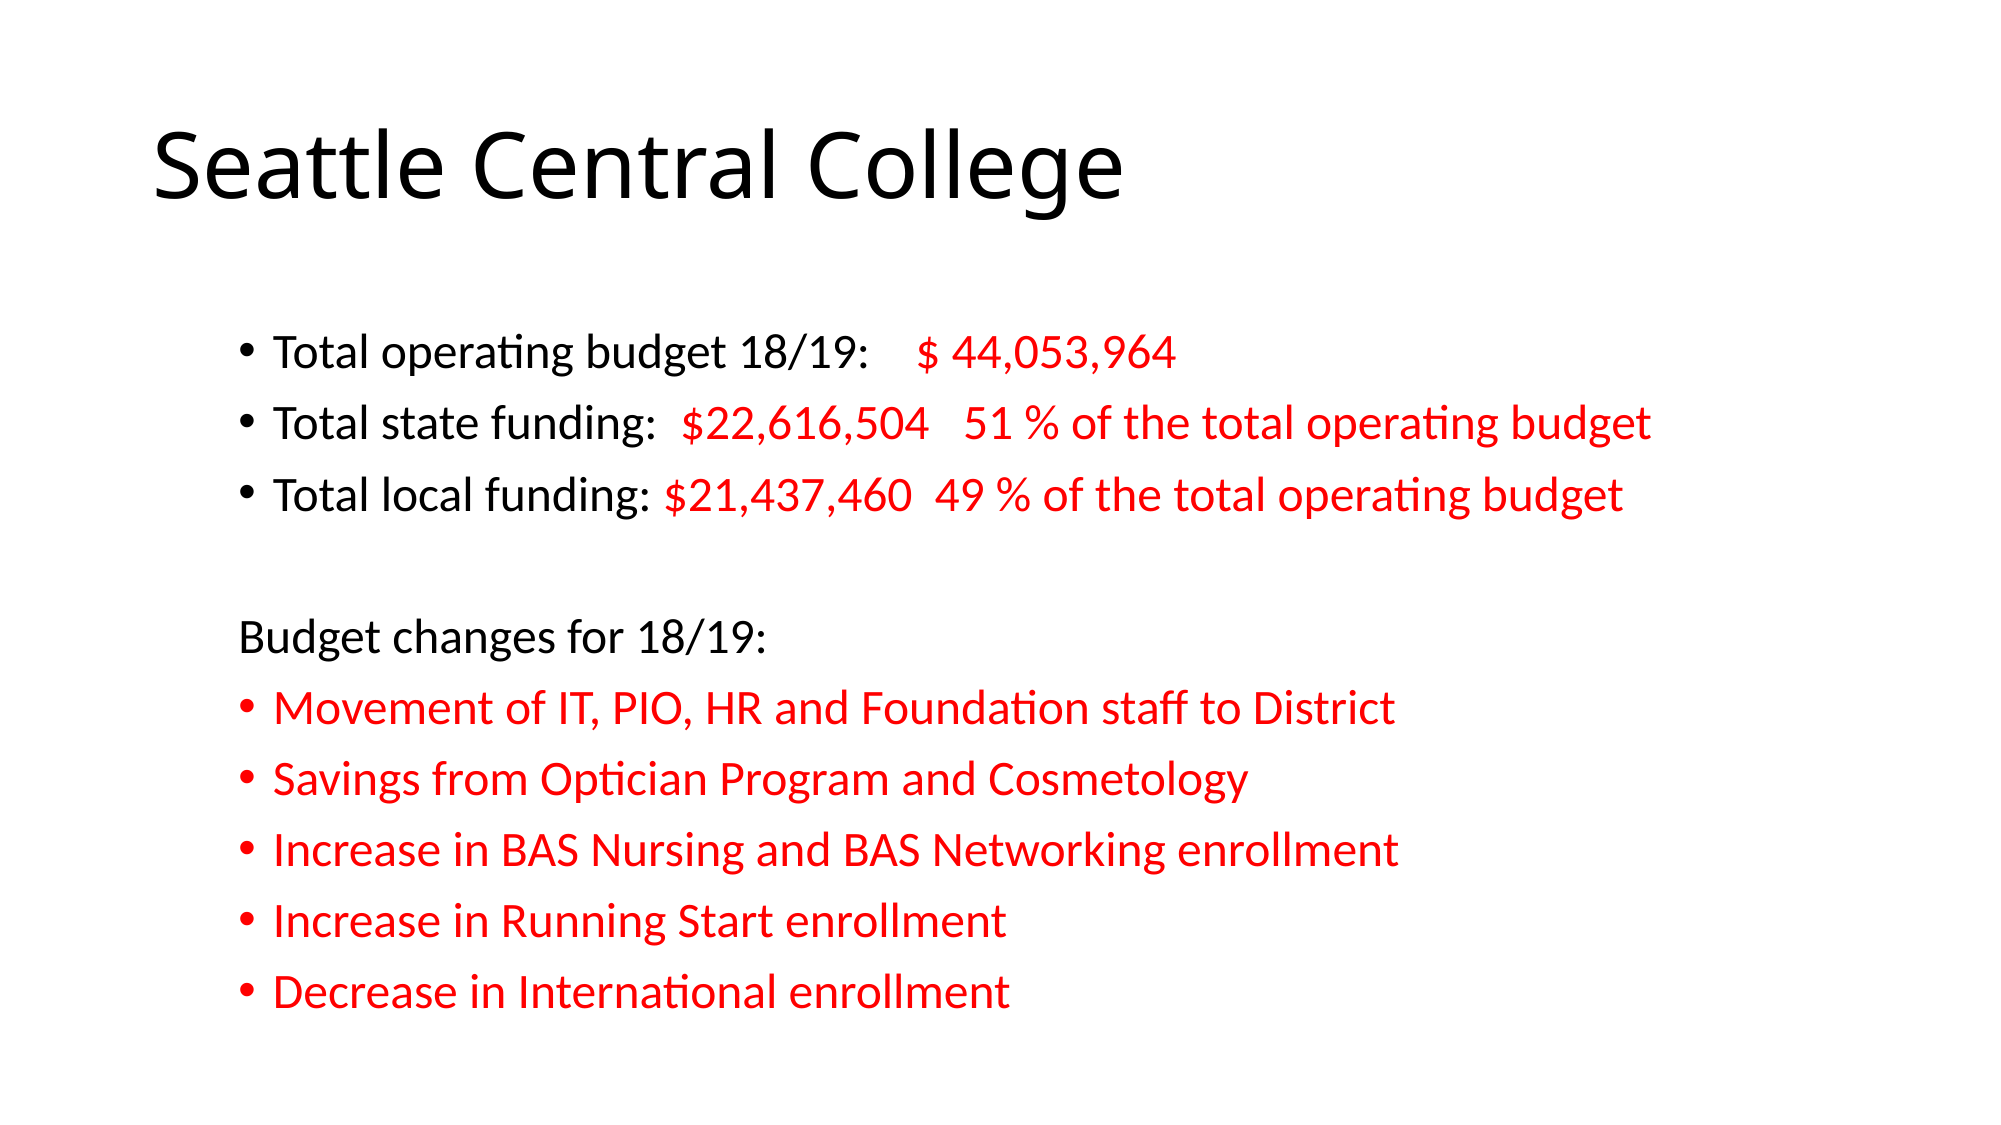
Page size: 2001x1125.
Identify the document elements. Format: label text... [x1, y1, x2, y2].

list Total operating budget 18/19: $ 44,053,964 Total state funding: $22,616,504 51 % of the total operating budget Total local funding: $21,437,460 49 % of the total operating budget Budget changes for 18/19: Movement of IT, PIO, HR and Foundation staff to District Savings from Optician Program and Cosmetology Increase in BAS Nursing and BAS Networking enrollment Increase in Running Start enrollment Decrease in International enrollment [223, 318, 1949, 1033]
title Seattle Central College [137, 59, 1863, 278]
